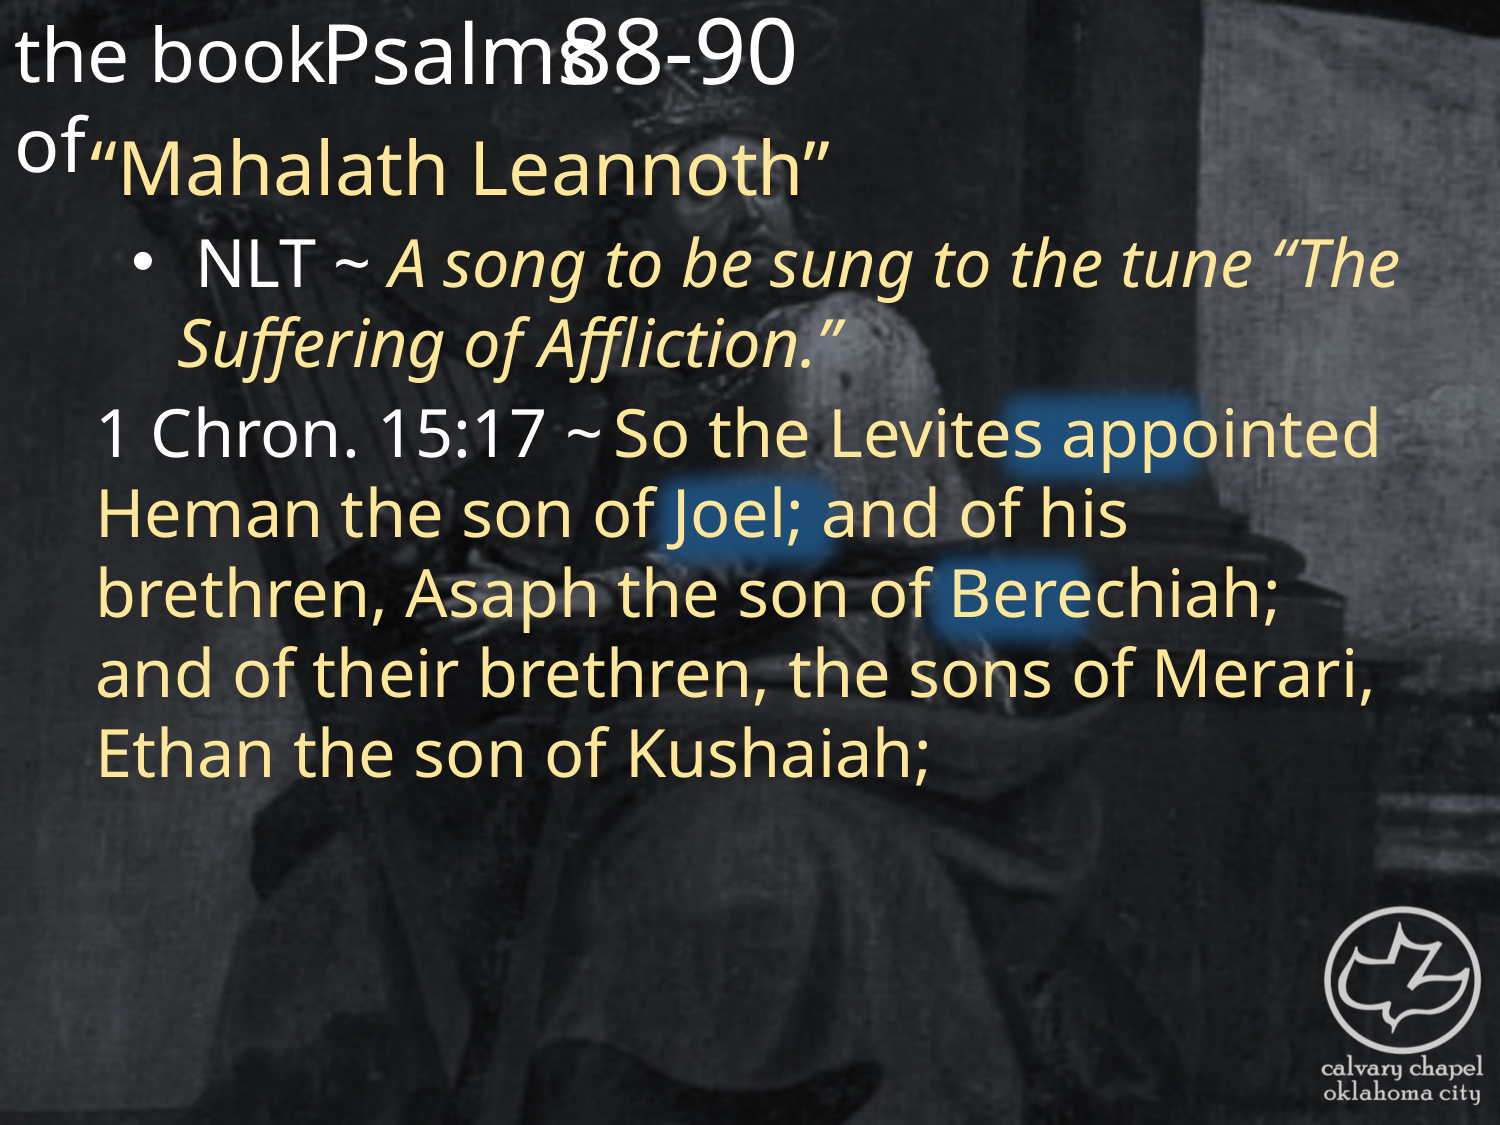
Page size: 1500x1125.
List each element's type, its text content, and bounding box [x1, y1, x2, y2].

text_box Psalms [419, 0, 545, 109]
text_box NLT ~ A song to be sung to the tune “The Suffering of Affliction.” [116, 213, 1422, 383]
text_box 88-90 [545, 0, 964, 111]
text_box “Mahalath Leannoth” [75, 113, 1426, 219]
text_box the book of [0, 0, 419, 195]
picture [0, 0, 1500, 1125]
text_box 1 Chron. 15:17 ~ So the Levites appointed Heman the son of Joel; and of his brethren, Asaph the son of Berechiah; and of their brethren, the sons of Merari, Ethan the son of Kushaiah; [80, 383, 1428, 799]
